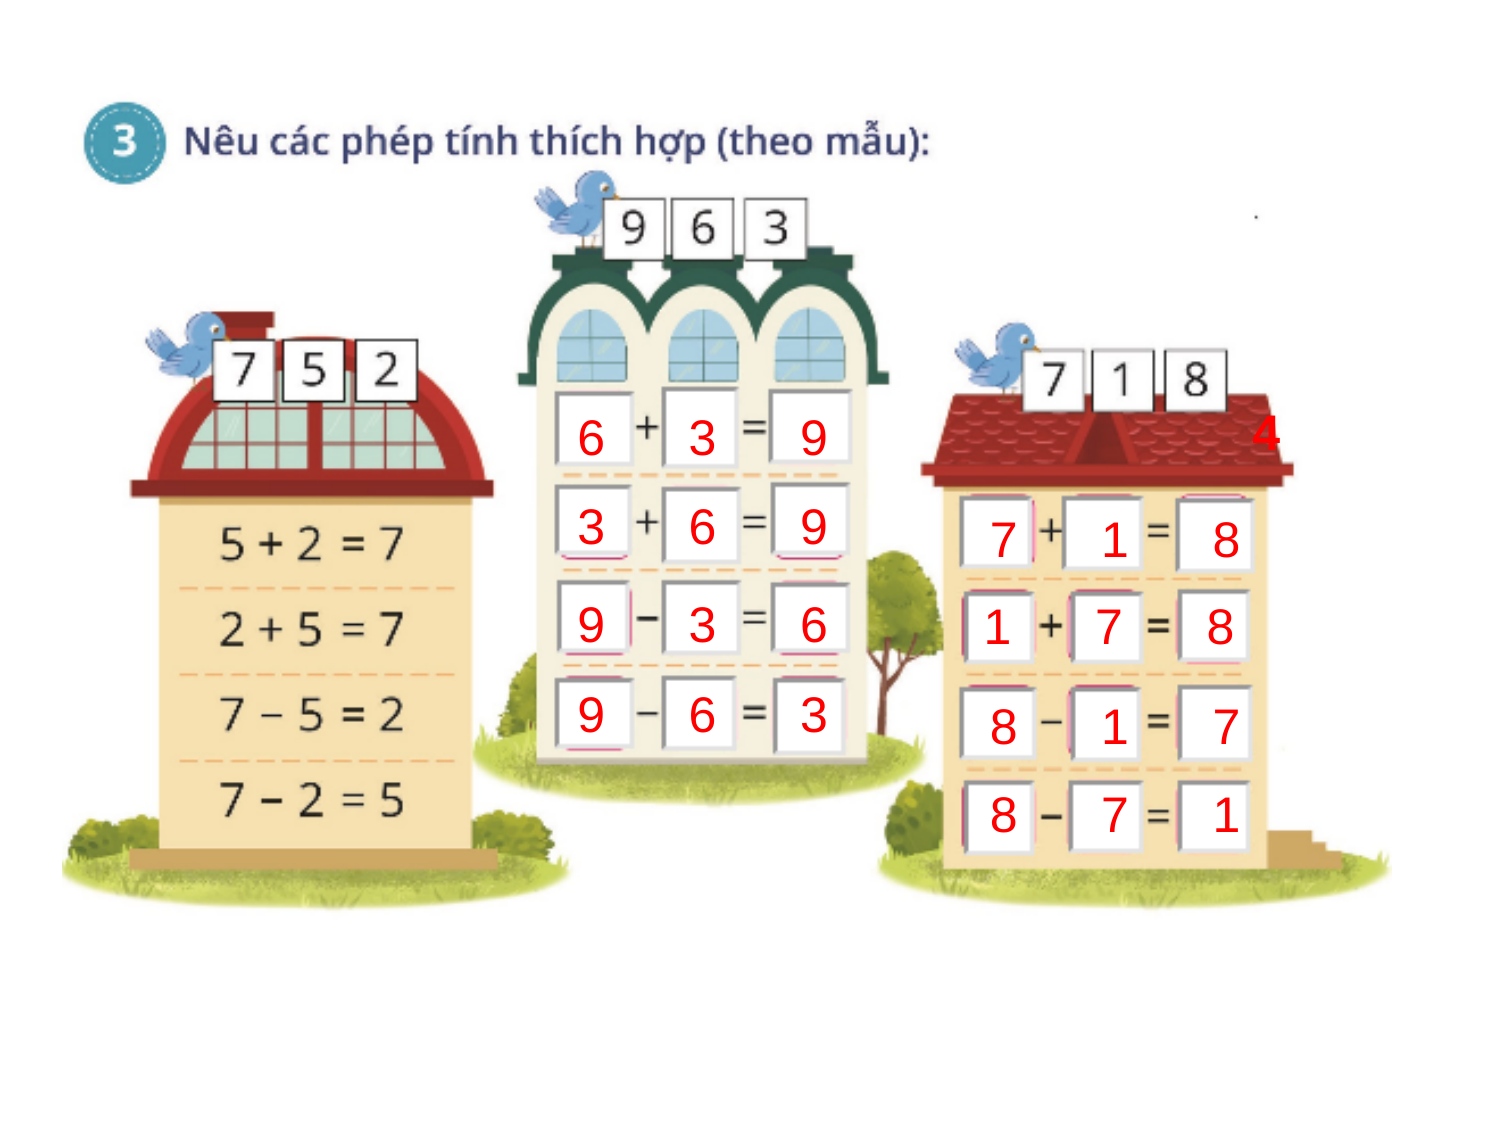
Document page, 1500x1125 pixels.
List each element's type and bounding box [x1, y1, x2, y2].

picture [62, 87, 1393, 938]
